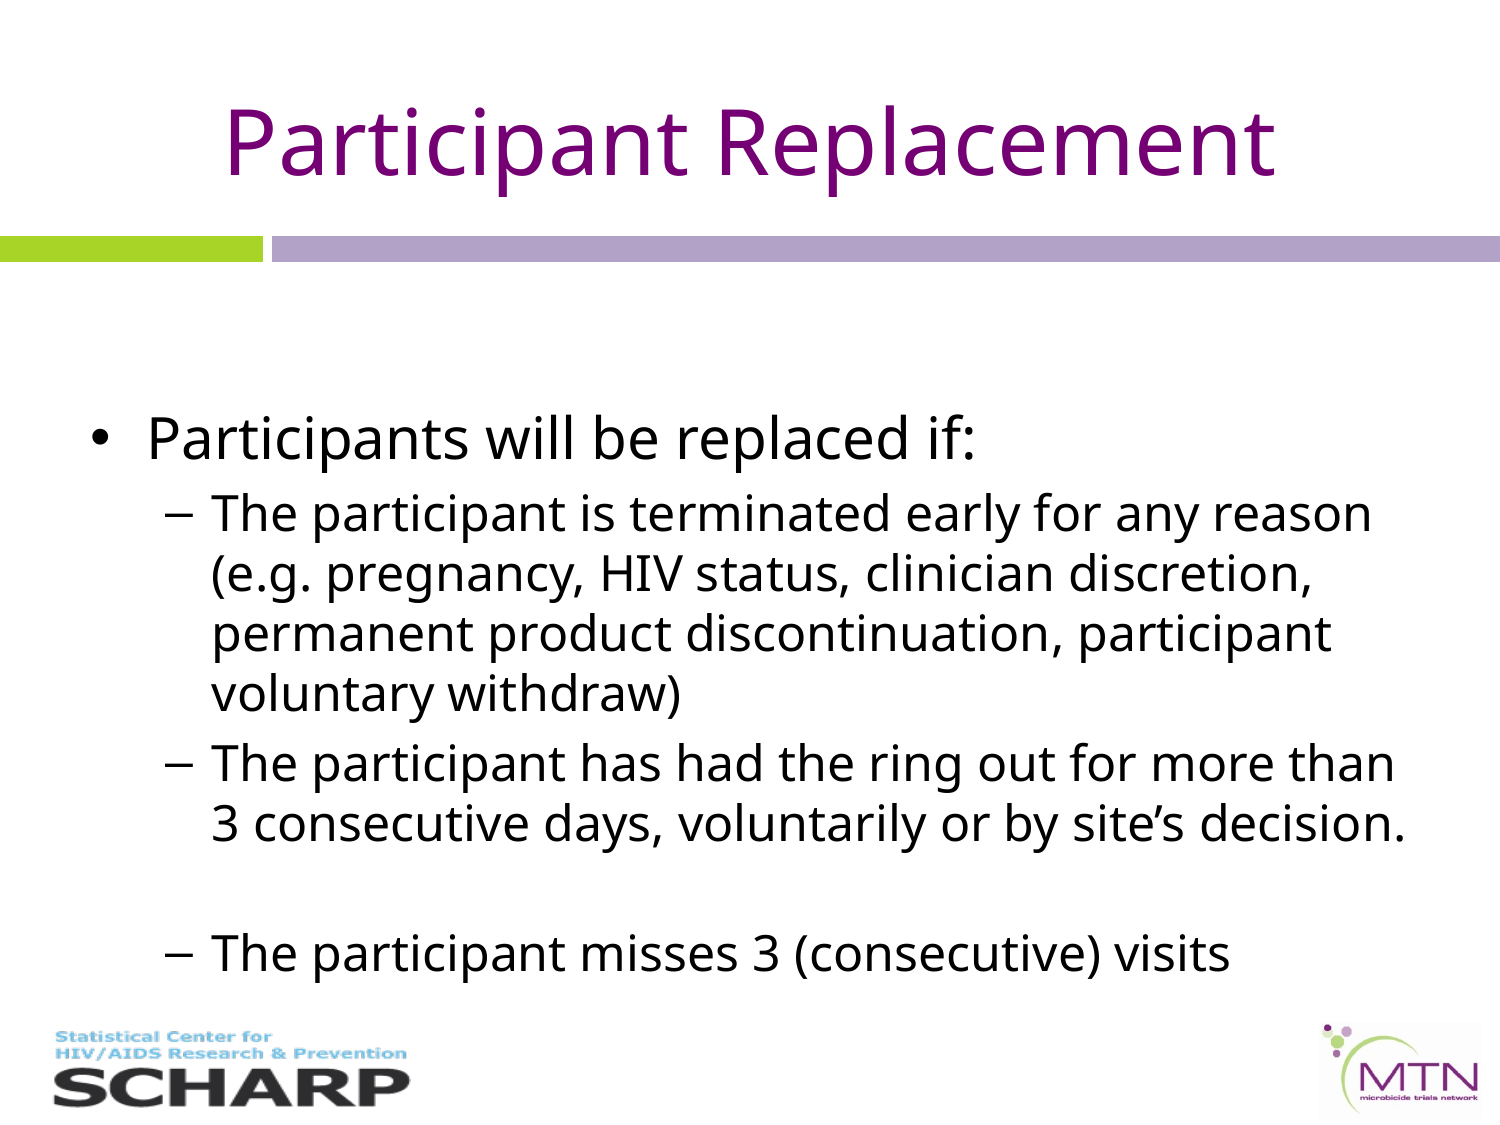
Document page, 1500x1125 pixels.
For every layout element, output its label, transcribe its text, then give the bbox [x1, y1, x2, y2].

picture [1318, 1022, 1482, 1120]
title Participant Replacement [75, 45, 1425, 233]
picture [49, 1028, 411, 1117]
list Participants will be replaced if: The participant is terminated early for any reason (e.g. pregnancy, HIV status, clinician discretion, permanent product discontinuation, participant voluntary withdraw) The participant has had the ring out for more than 3 consecutive days, voluntarily or by site’s decision. The participant misses 3 (consecutive) visits [75, 312, 1425, 1000]
picture [0, 236, 1500, 262]
